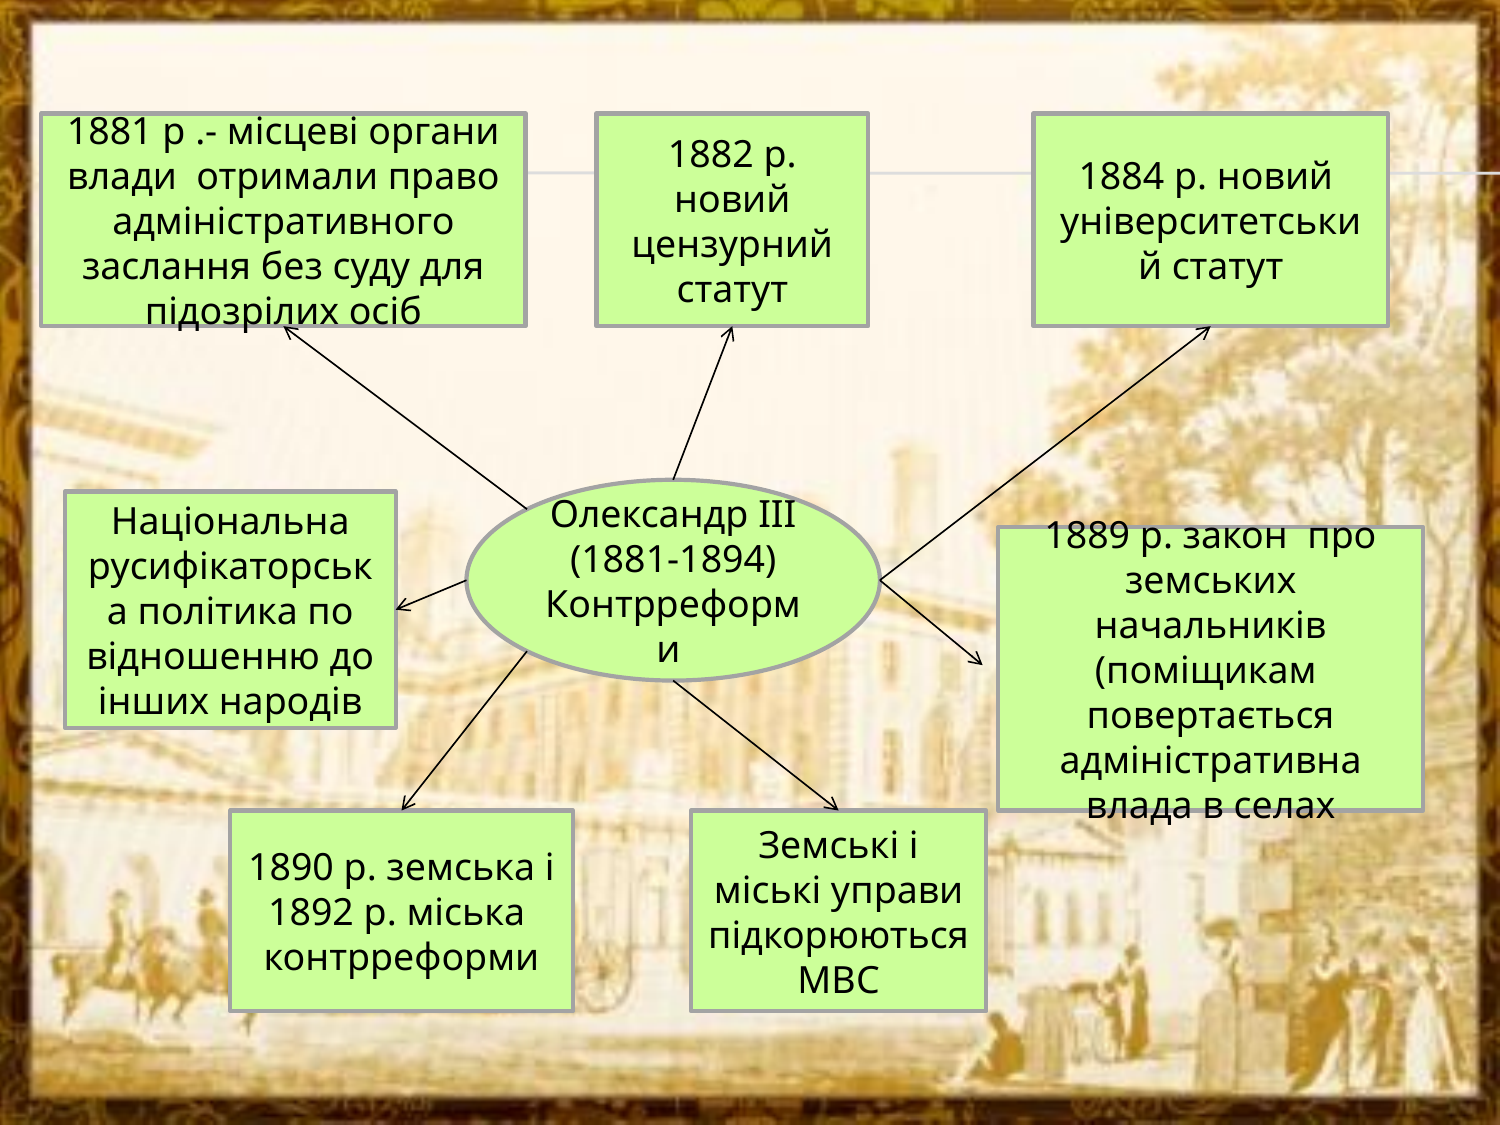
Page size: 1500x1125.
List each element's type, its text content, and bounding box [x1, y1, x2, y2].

picture [528, 175, 672, 505]
picture [733, 175, 1031, 555]
text_box 1881 р .- місцеві органи влади отримали право адміністративного заслання без суду для підозрілих осіб [39, 111, 528, 328]
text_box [879, 579, 983, 666]
text_box Національна русифікаторська політика по відношенню до інших народів [63, 489, 398, 730]
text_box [283, 325, 528, 510]
text_box 1889 р. закон про земських начальників (поміщикам повертається адміністративна влада в селах [996, 525, 1425, 813]
picture [0, 0, 1500, 1125]
text_box Земські і міські управи підкорюються МВС [689, 808, 988, 1013]
text_box Олександр III (1881-1894) Контрреформи [464, 477, 869, 683]
text_box 1882 р. новий цензурний статут [594, 111, 870, 328]
text_box 1884 р. новий університетський статут [1031, 111, 1390, 328]
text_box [879, 325, 1211, 581]
picture [398, 519, 503, 579]
text_box 1890 р. земська і 1892 р. міська контрреформи [228, 808, 575, 1013]
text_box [395, 579, 467, 610]
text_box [672, 325, 733, 481]
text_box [401, 650, 528, 811]
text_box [672, 680, 839, 811]
